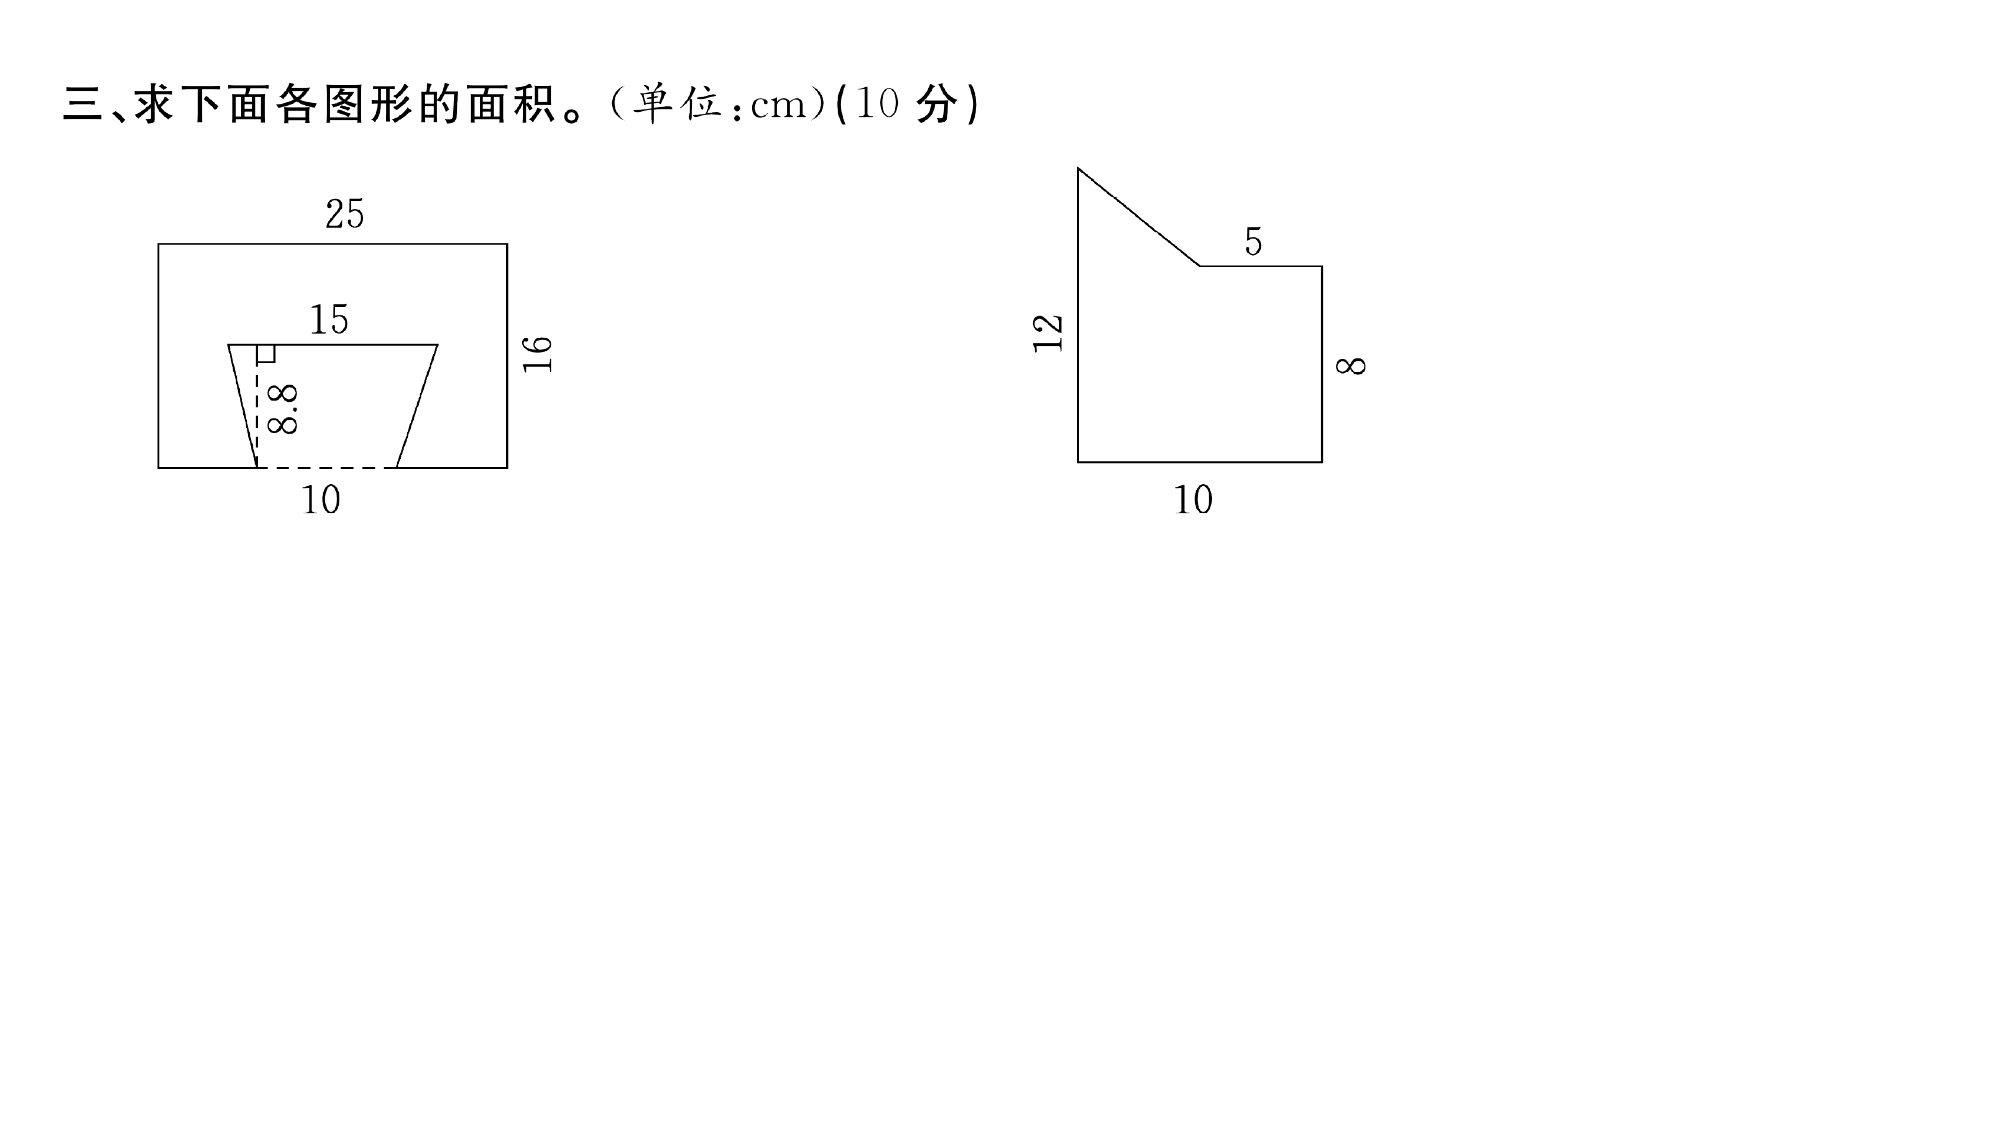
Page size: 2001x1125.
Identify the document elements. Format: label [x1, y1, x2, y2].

picture [58, 58, 1949, 768]
